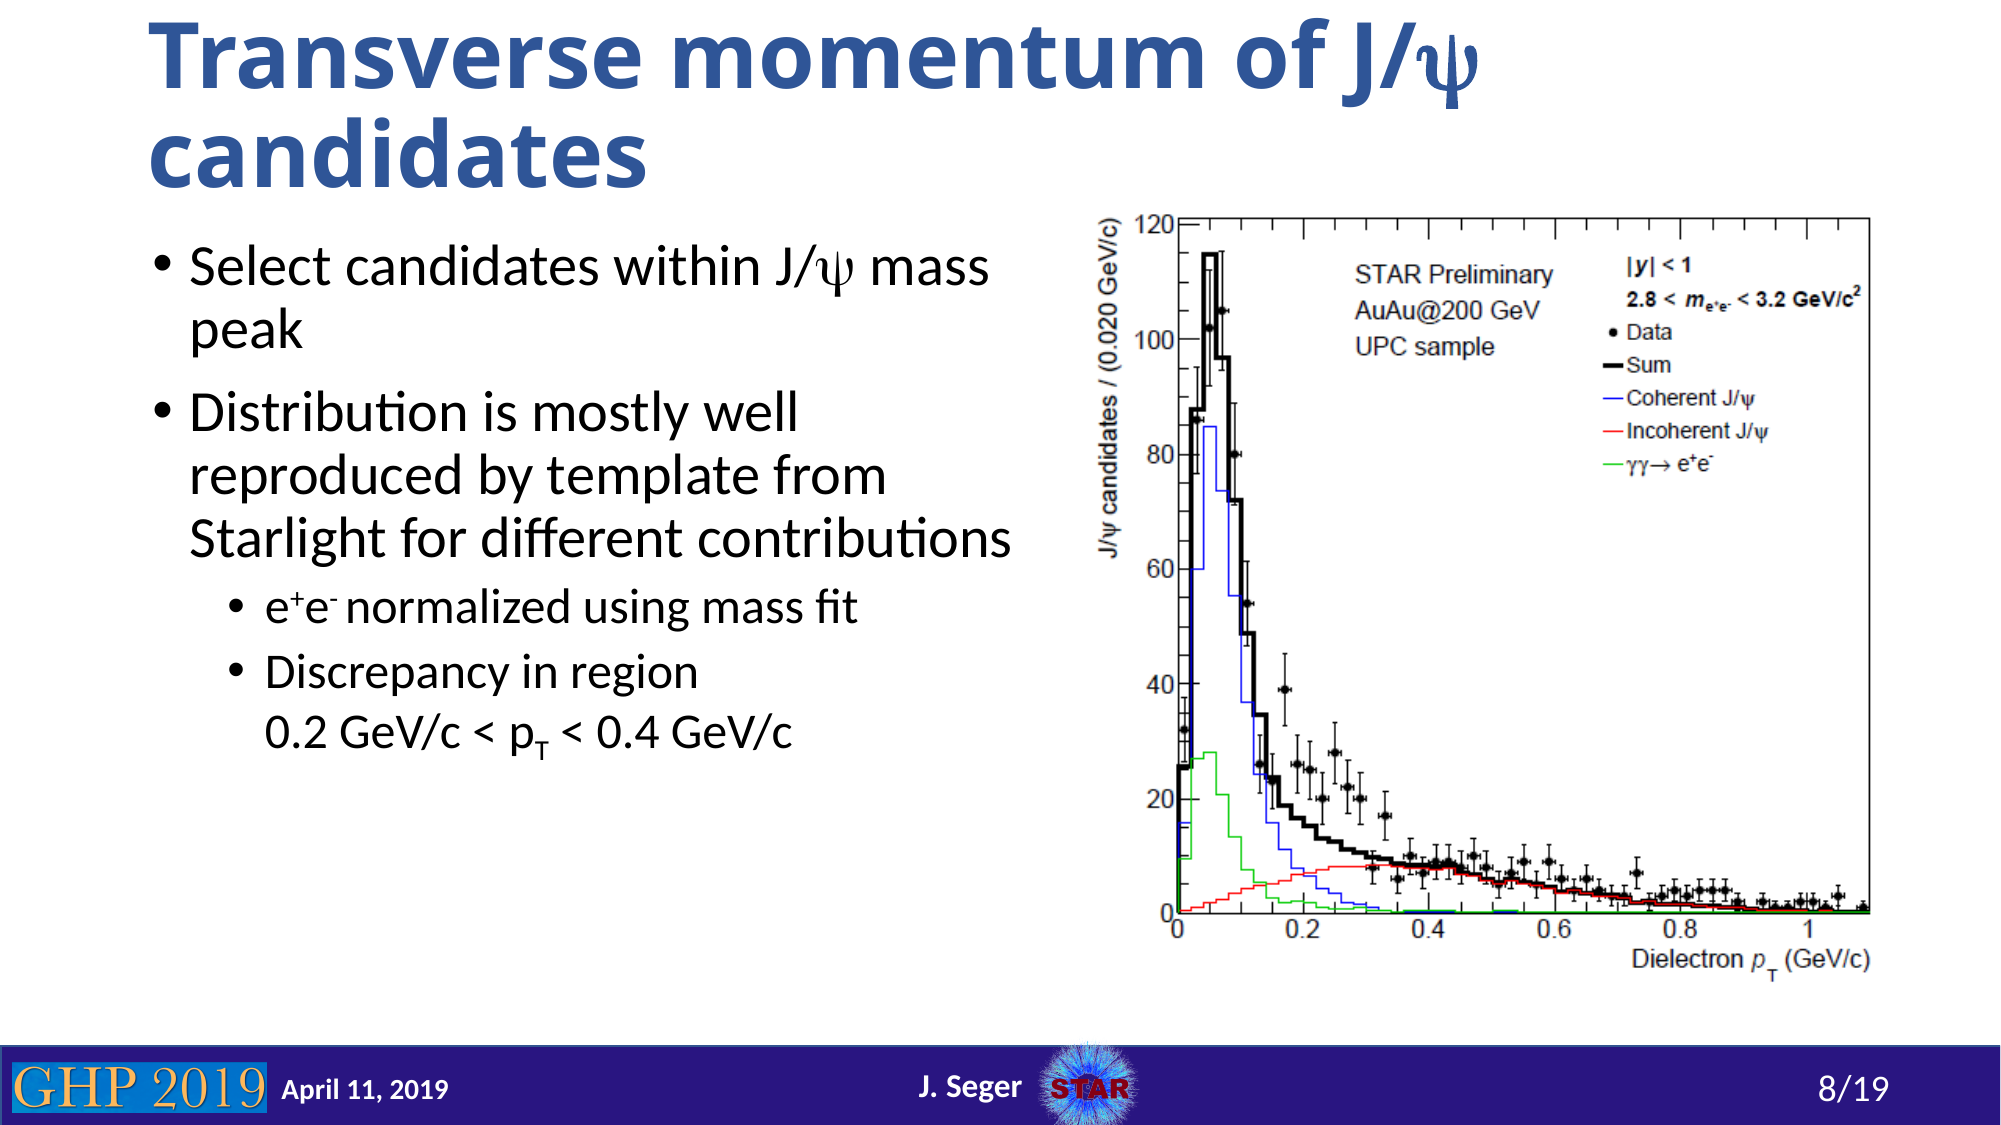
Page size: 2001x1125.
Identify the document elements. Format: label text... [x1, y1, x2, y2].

footer J. Seger [903, 1056, 1077, 1113]
picture [1049, 174, 1908, 993]
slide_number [266, 1057, 554, 1118]
picture [12, 1062, 266, 1113]
list Select candidates within J/y mass peak Distribution is mostly well reproduced by template from Starlight for different contributions e+e- normalized using mass fit Discrepancy in region 0.2 GeV/c < pT < 0.4 GeV/c [137, 227, 1038, 1020]
picture [1013, 1029, 1163, 1125]
title Transverse momentum of J/y candidates [132, 0, 1858, 218]
